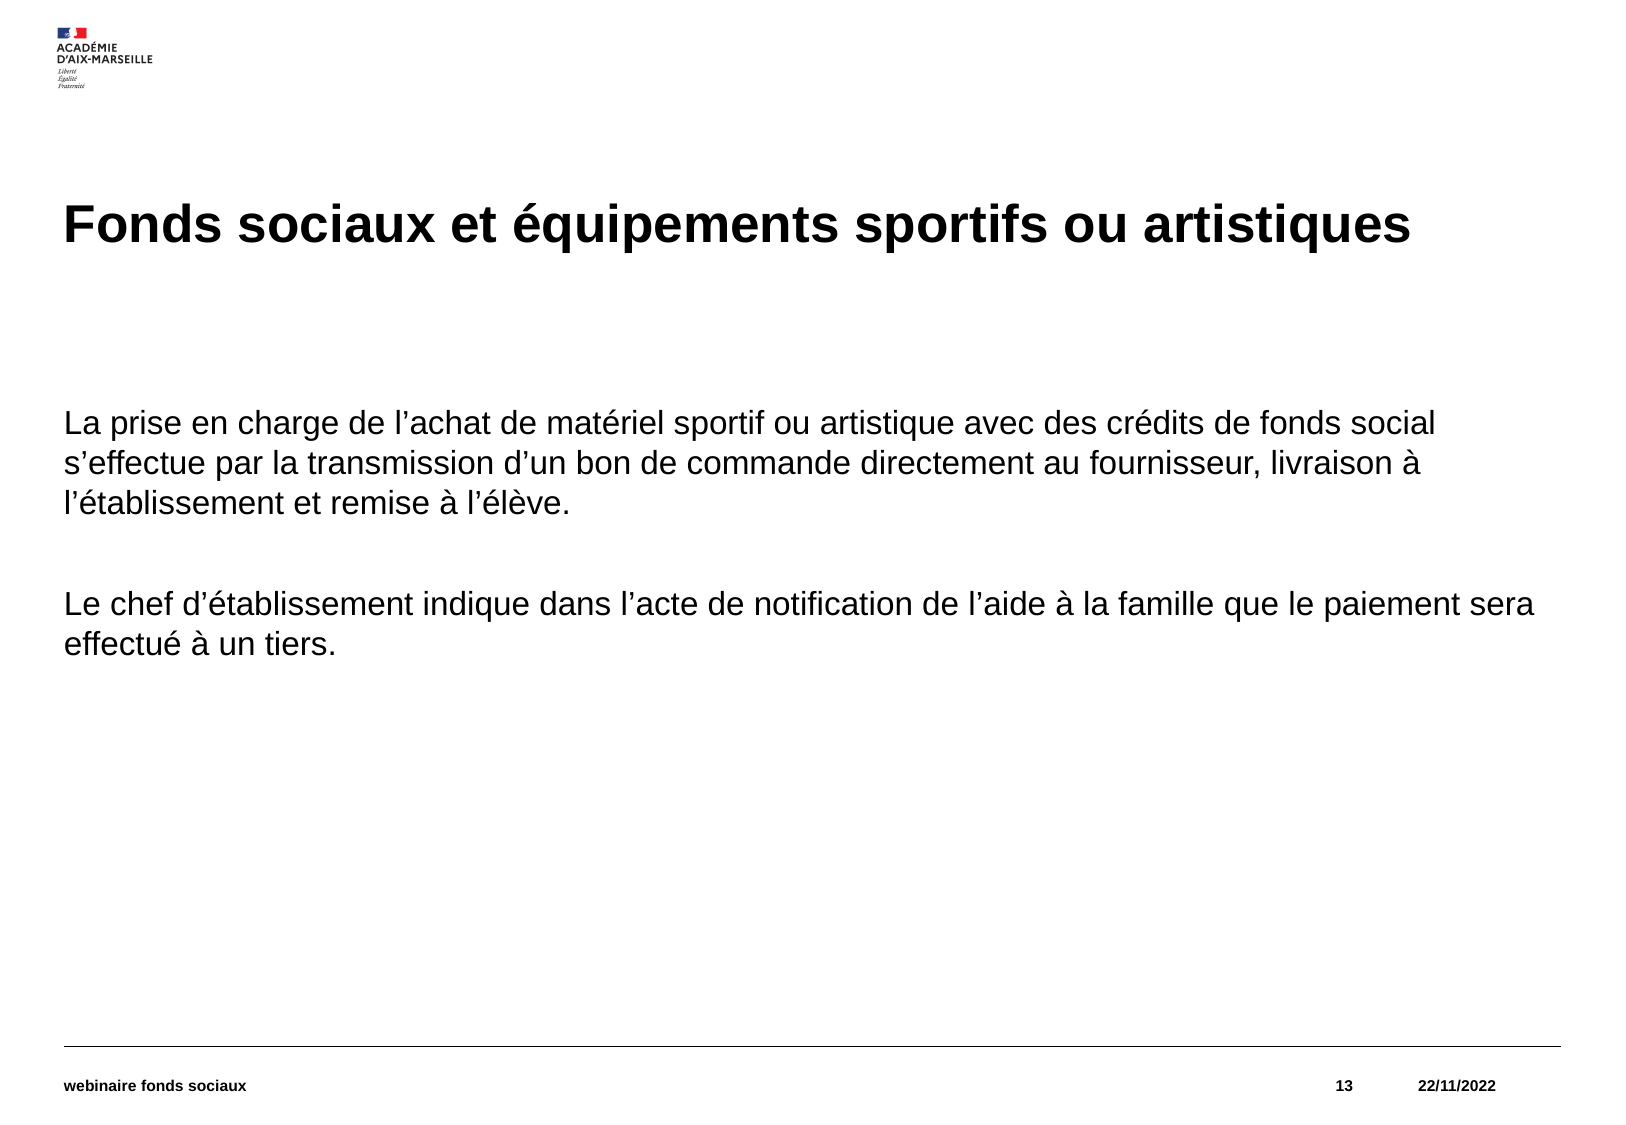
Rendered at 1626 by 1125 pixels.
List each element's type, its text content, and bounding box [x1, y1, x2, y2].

footer webinaire fonds sociaux [63, 1046, 1113, 1125]
slide_number 13 [1113, 1046, 1354, 1125]
picture [47, 17, 163, 99]
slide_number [1354, 1046, 1562, 1125]
list La prise en charge de l’achat de matériel sportif ou artistique avec des crédits de fonds social s’effectue par la transmission d’un bon de commande directement au fournisseur, livraison à l’établissement et remise à l’élève. Le chef d’établissement indique dans l’acte de notification de l’aide à la famille que le paiement sera effectué à un tiers. [63, 401, 1561, 965]
title Fonds sociaux et équipements sportifs ou artistiques [63, 196, 1561, 355]
